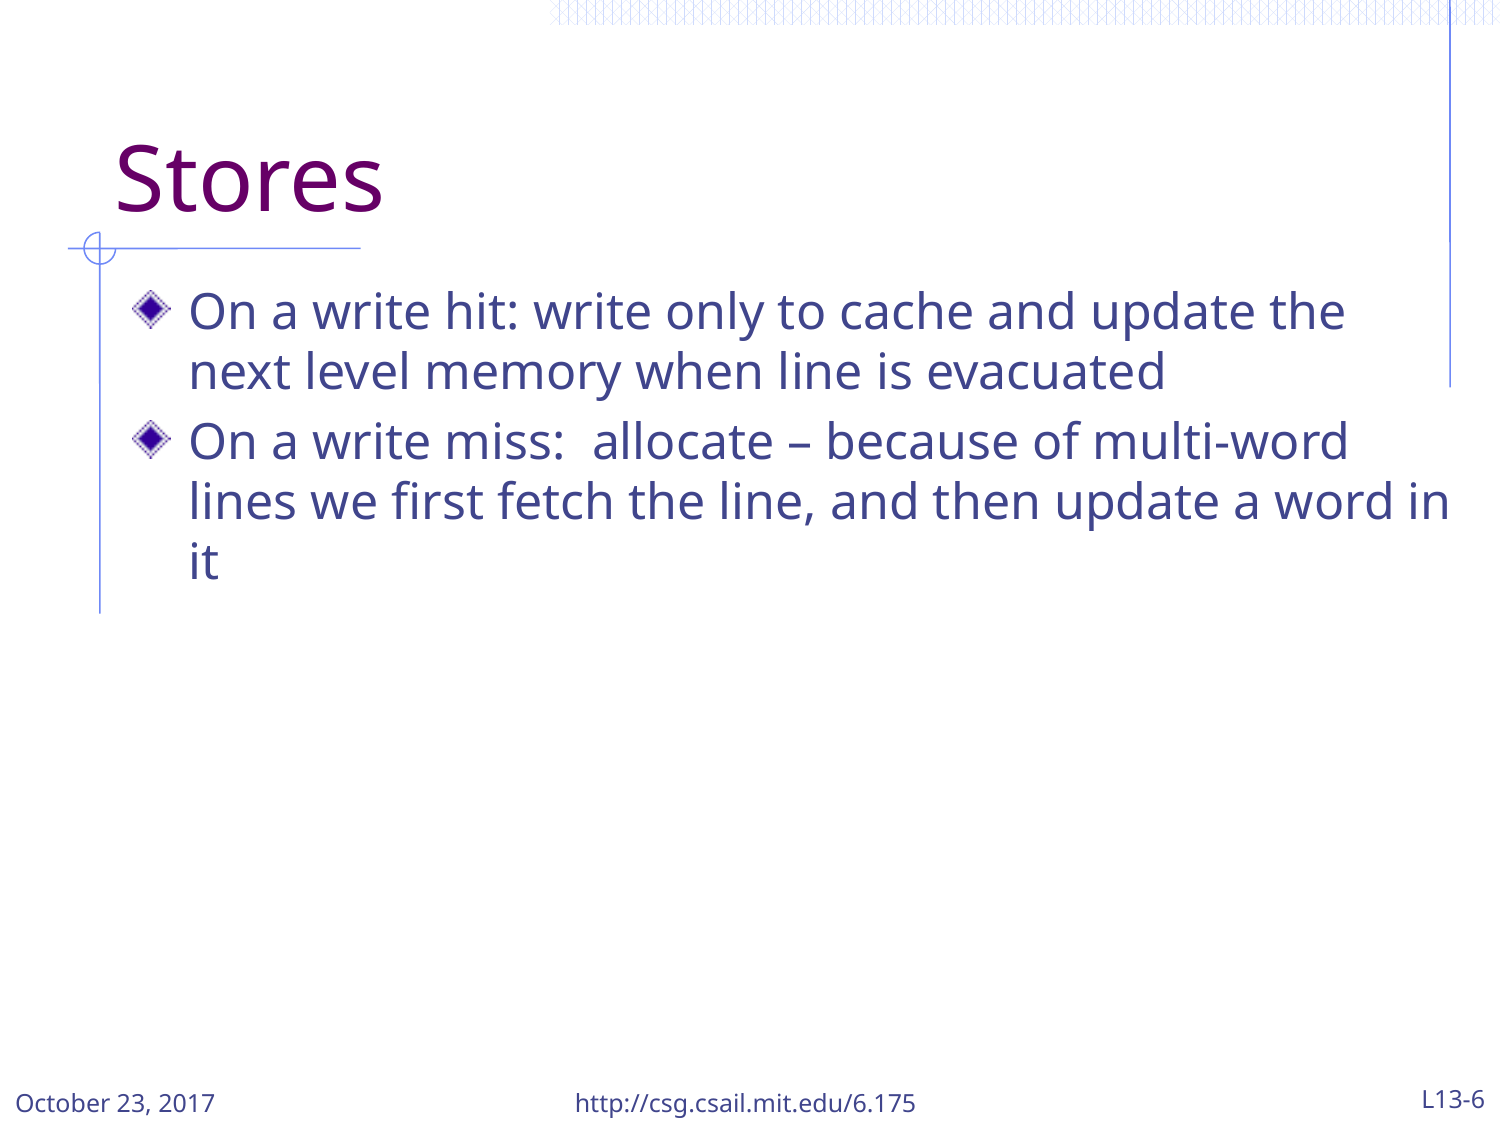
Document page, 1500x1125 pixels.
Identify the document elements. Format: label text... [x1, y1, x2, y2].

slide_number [0, 1049, 313, 1125]
picture [132, 420, 171, 459]
footer http://csg.csail.mit.edu/6.175 [508, 1049, 984, 1125]
list On a write hit: write only to cache and update the next level memory when line is evacuated On a write miss: allocate – because of multi-word lines we first fetch the line, and then update a word in it [117, 271, 1471, 994]
title Stores [99, 49, 1500, 238]
slide_number L13-6 [1187, 1049, 1500, 1125]
picture [132, 290, 171, 329]
